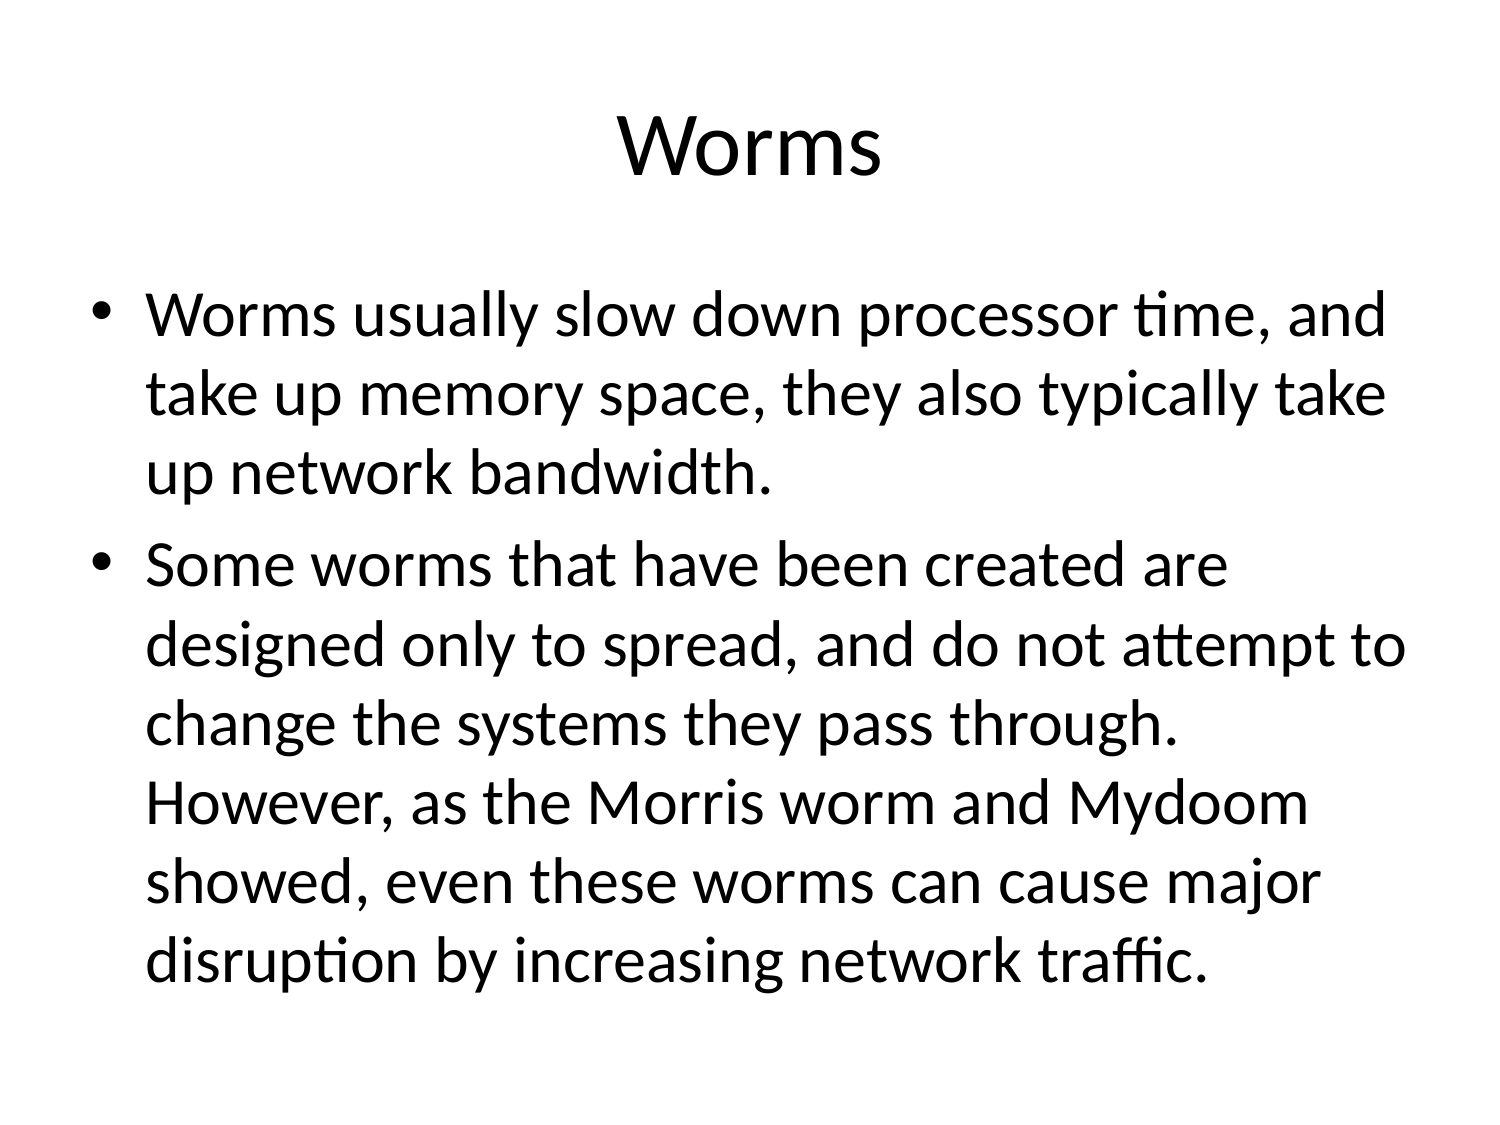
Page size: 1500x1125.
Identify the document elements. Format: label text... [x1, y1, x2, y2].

list Worms usually slow down processor time, and take up memory space, they also typically take up network bandwidth. Some worms that have been created are designed only to spread, and do not attempt to change the systems they pass through. However, as the Morris worm and Mydoom showed, even these worms can cause major disruption by increasing network traffic. [75, 262, 1425, 1005]
title Worms [75, 45, 1425, 233]
